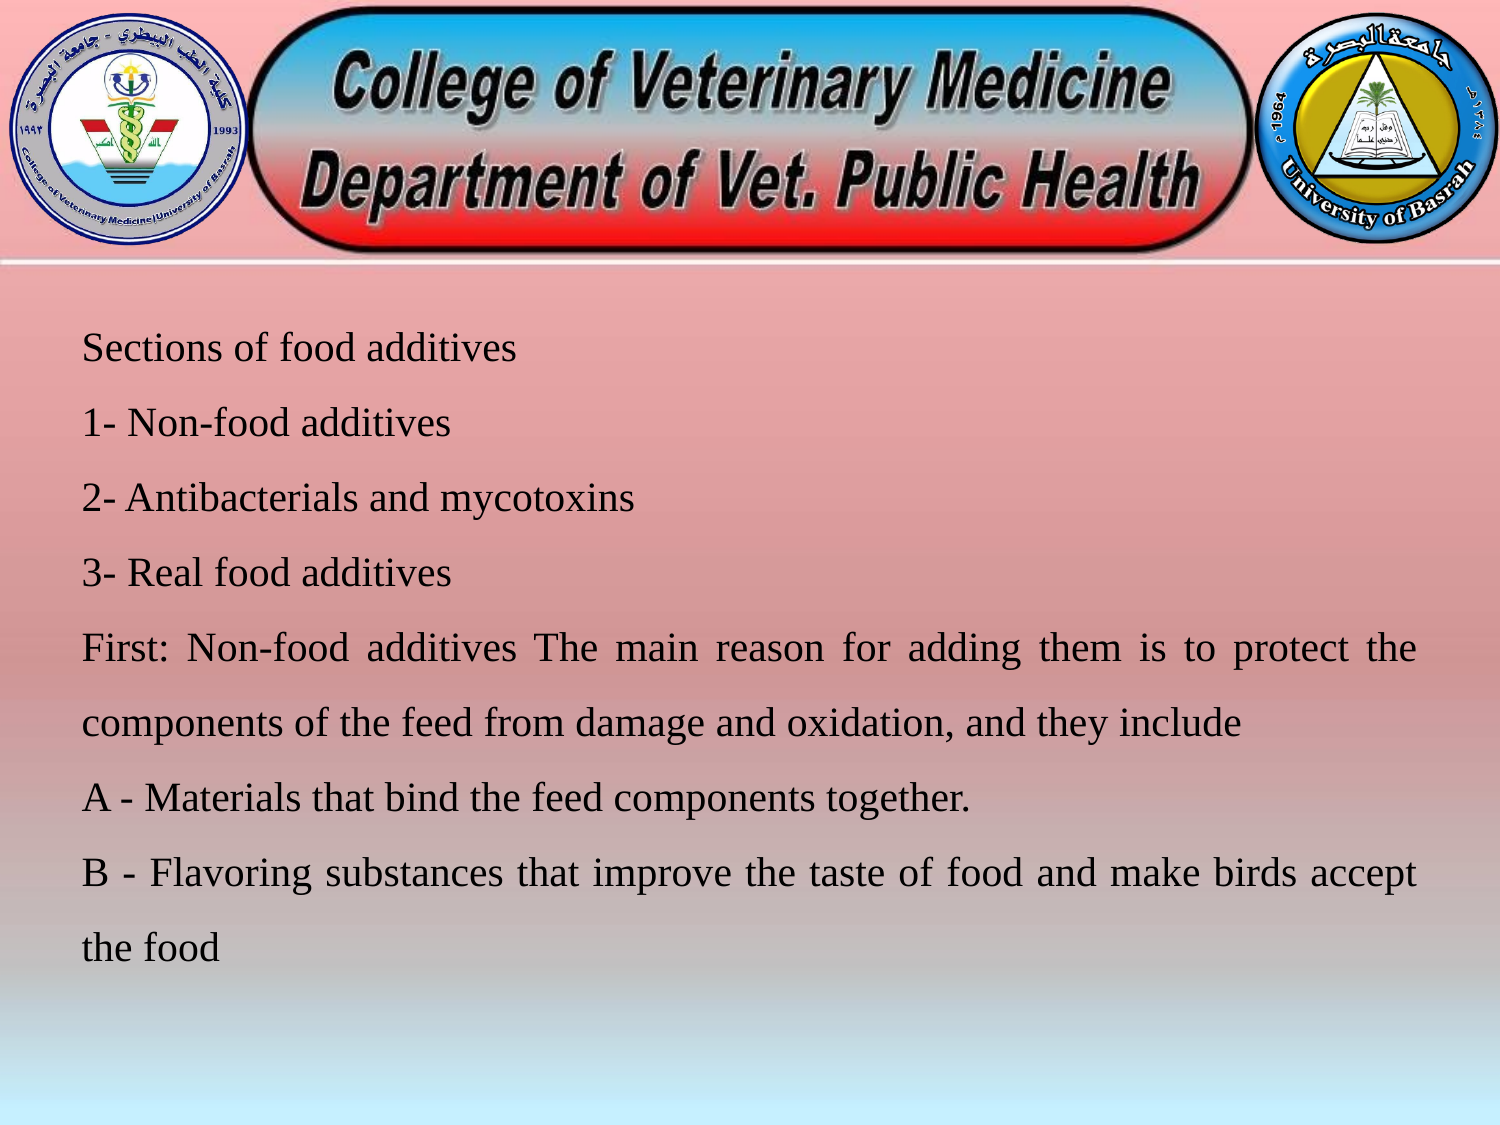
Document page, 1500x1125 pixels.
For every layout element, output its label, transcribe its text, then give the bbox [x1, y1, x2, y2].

list Sections of food additives 1- Non-food additives 2- Antibacterials and mycotoxins 3- Real food additives First: Non-food additives The main reason for adding them is to protect the components of the feed from damage and oxidation, and they include A - Materials that bind the feed components together. B - Flavoring substances that improve the taste of food and make birds accept the food [81, 295, 1419, 969]
picture [0, 0, 1500, 1125]
